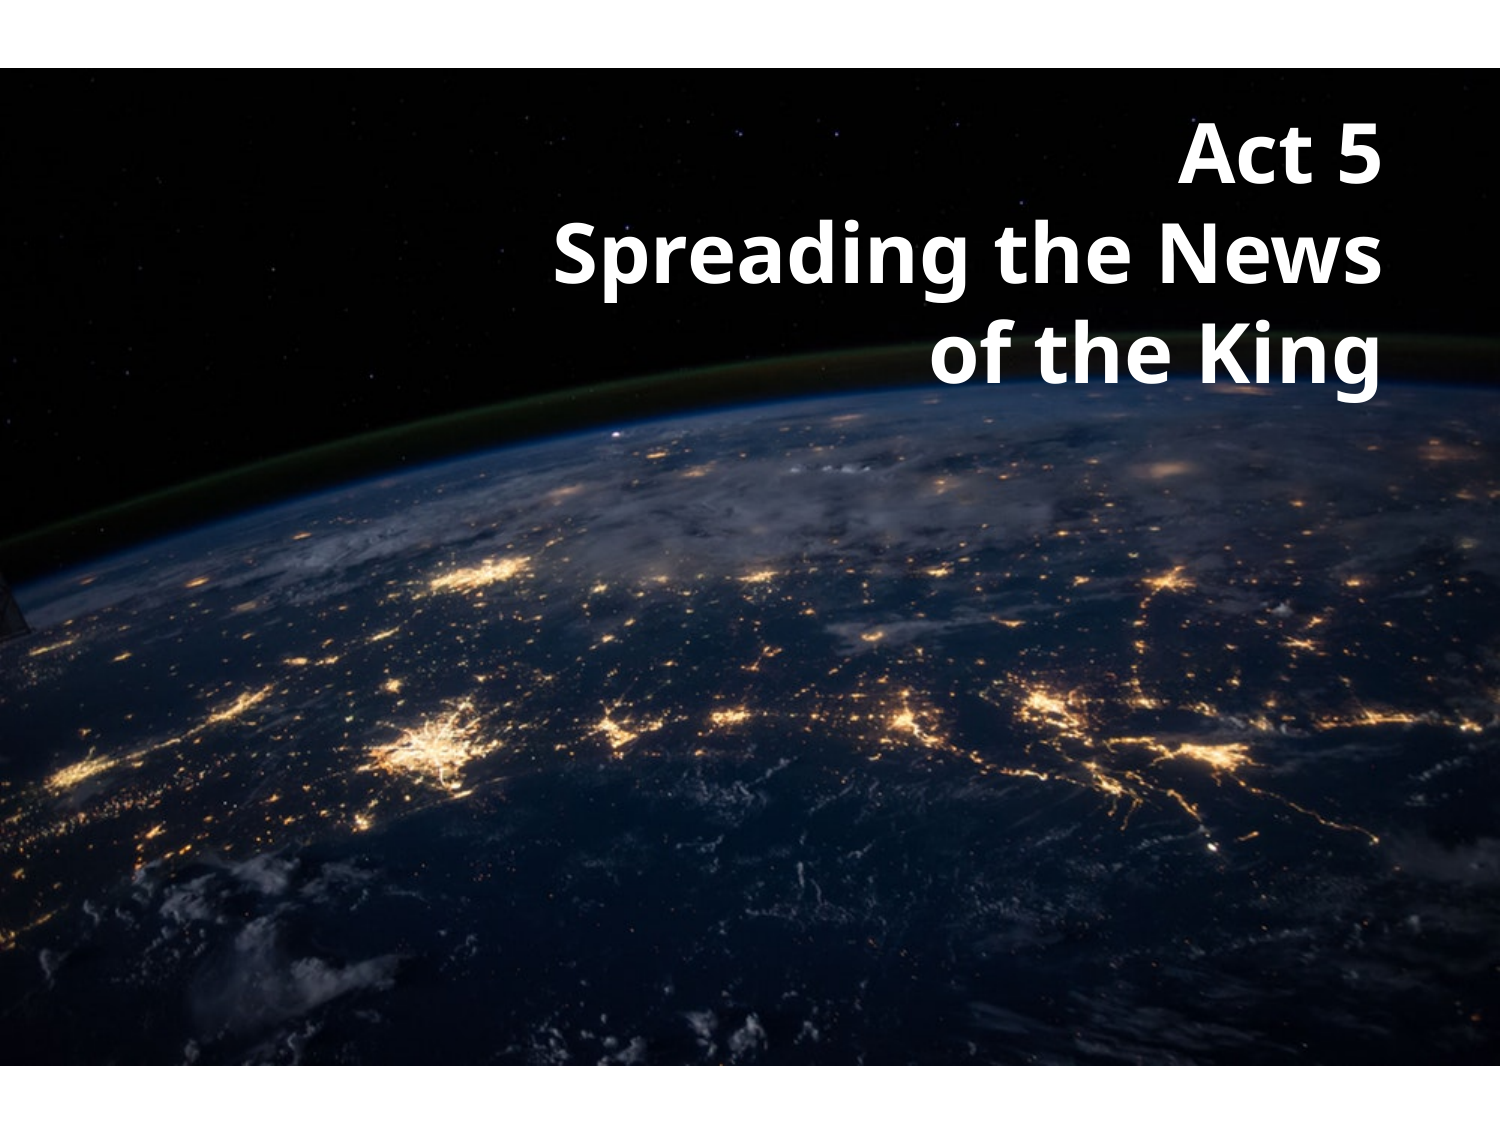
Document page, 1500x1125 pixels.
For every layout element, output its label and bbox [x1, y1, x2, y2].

picture [0, 68, 1500, 1066]
